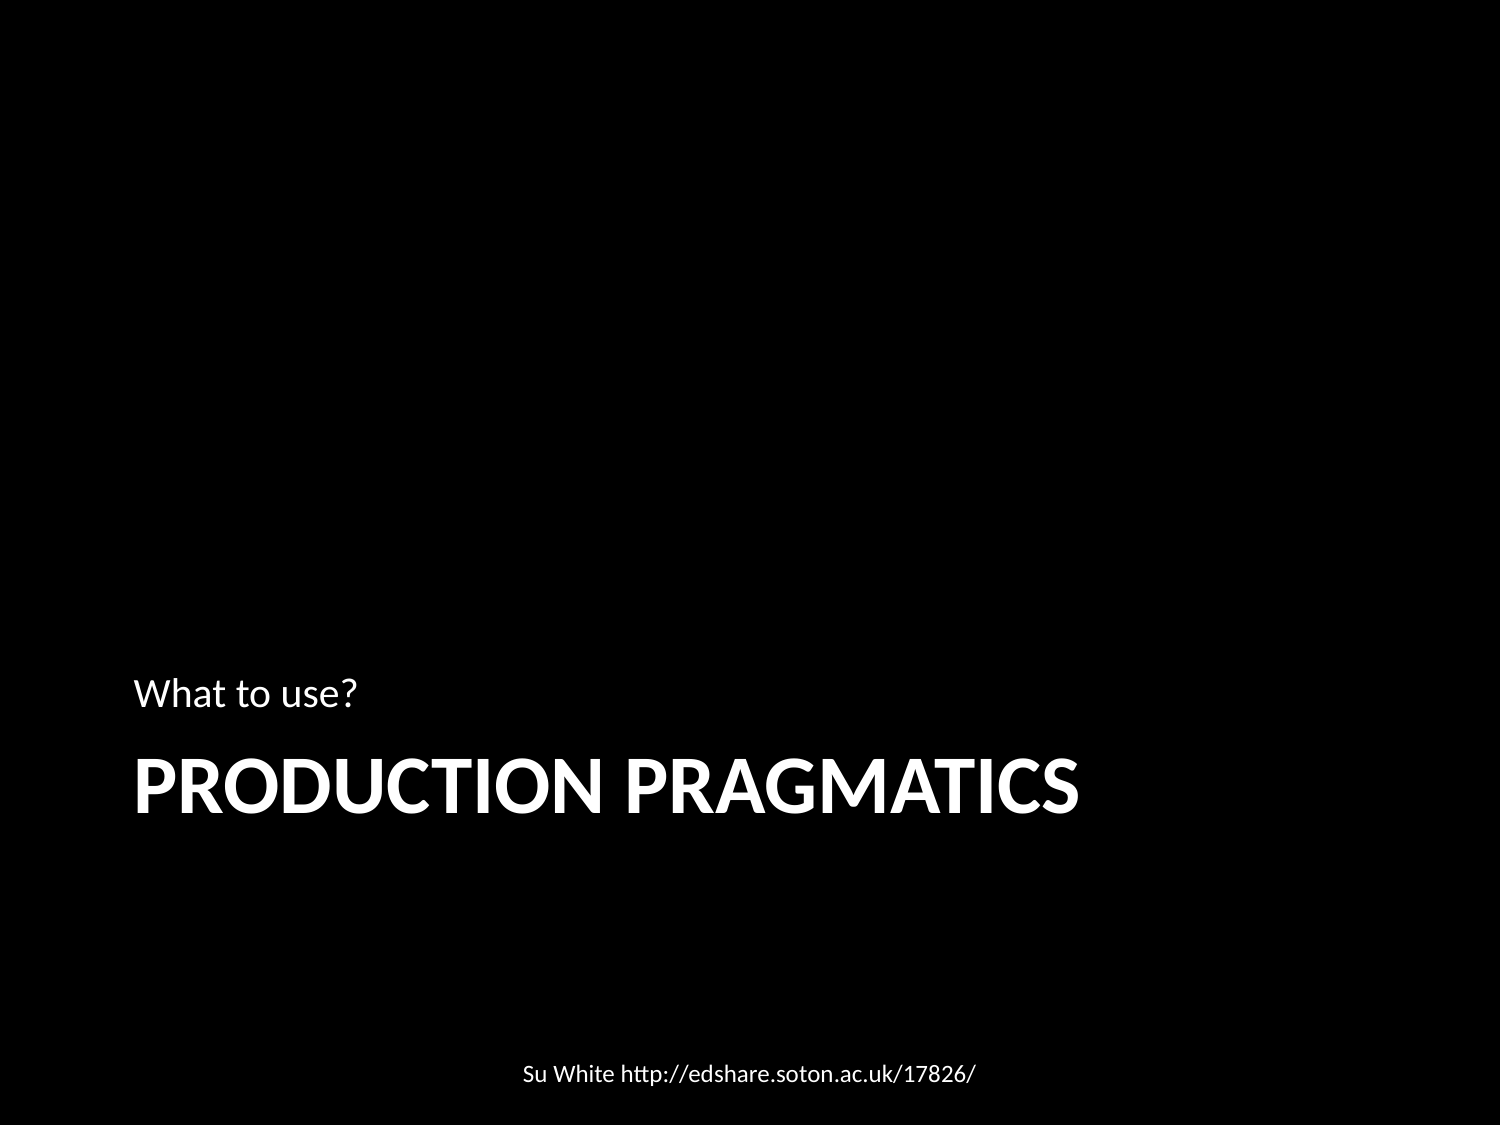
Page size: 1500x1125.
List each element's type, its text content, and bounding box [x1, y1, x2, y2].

list What to use? [118, 476, 1394, 723]
footer Su White http://edshare.soton.ac.uk/17826/ [425, 1042, 1075, 1103]
title Production Pragmatics [118, 723, 1394, 947]
